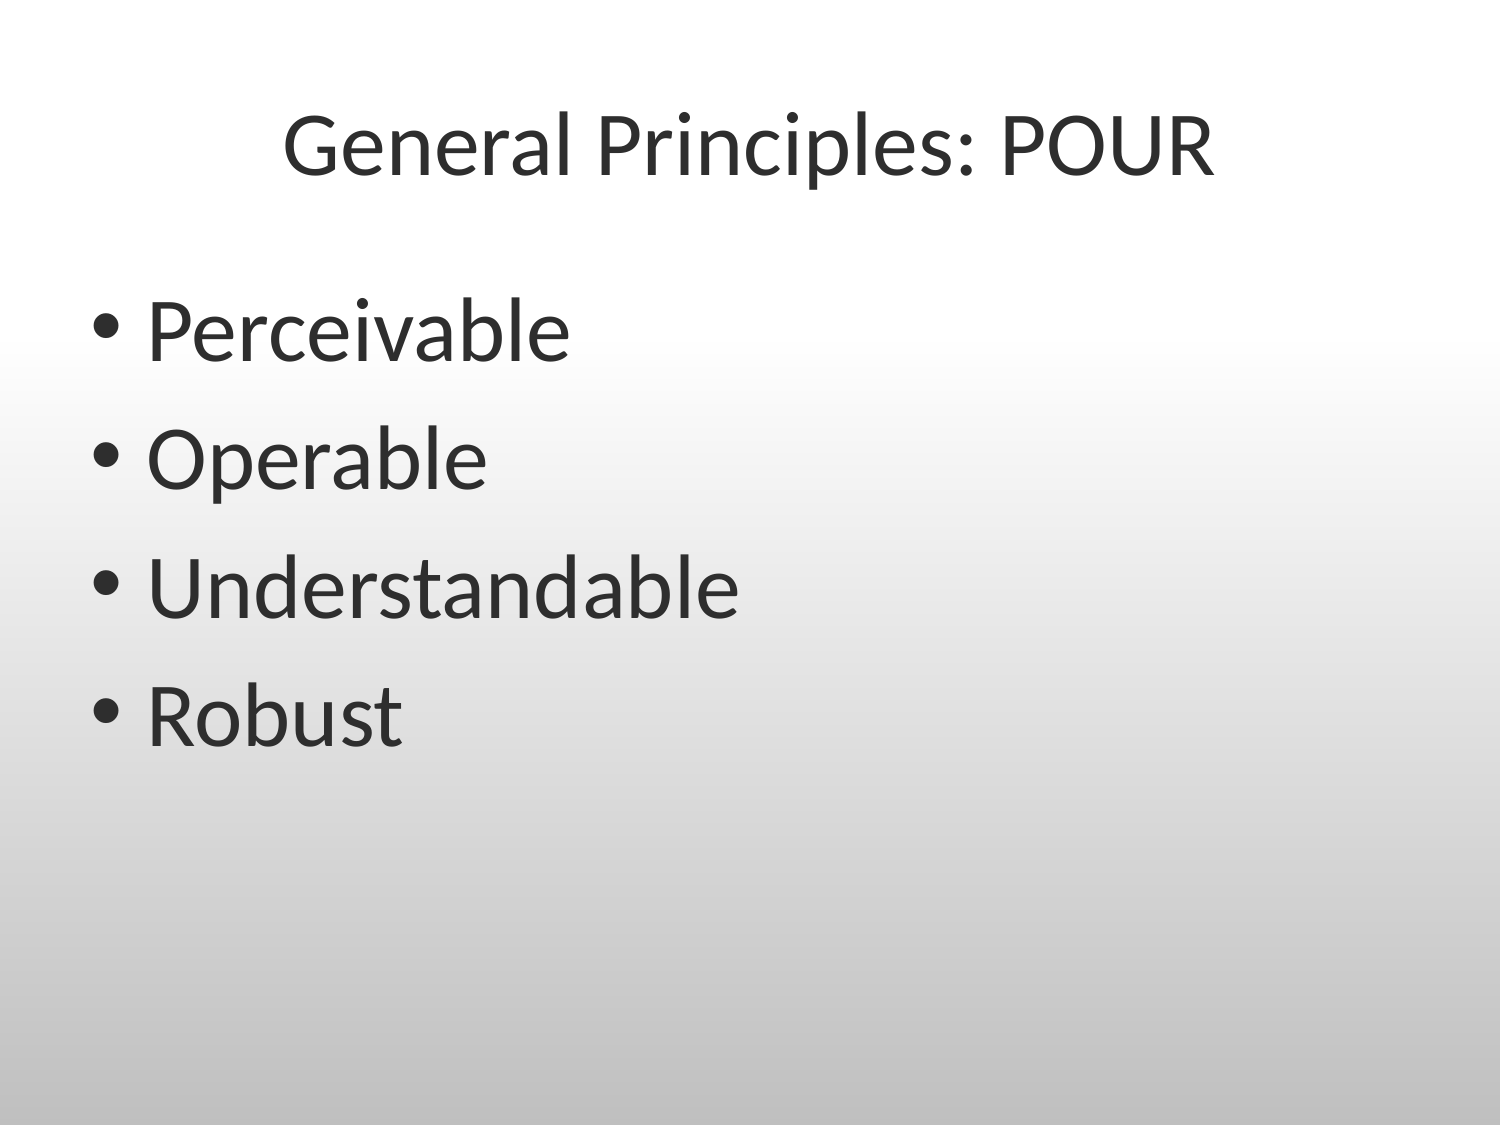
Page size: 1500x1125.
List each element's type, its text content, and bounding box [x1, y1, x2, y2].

title General Principles: POUR [75, 45, 1425, 233]
list Perceivable Operable Understandable Robust [75, 262, 1425, 1005]
